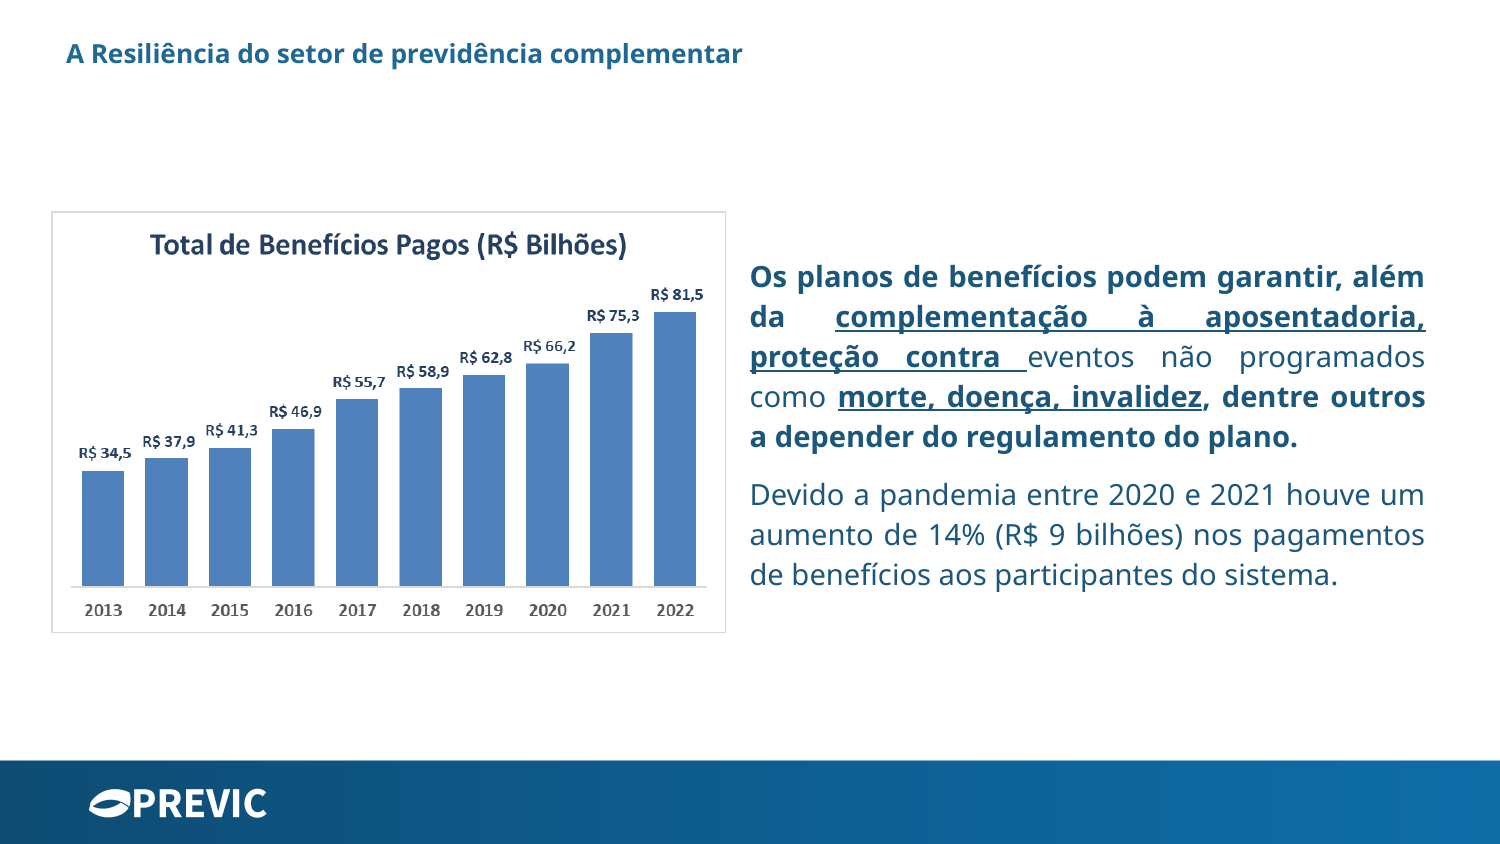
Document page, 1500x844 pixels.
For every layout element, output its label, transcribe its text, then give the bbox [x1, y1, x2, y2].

text_box Os planos de benefícios podem garantir, além da complementação à aposentadoria, proteção contra eventos não programados como morte, doença, invalidez, dentre outros a depender do regulamento do plano. Devido a pandemia entre 2020 e 2021 houve um aumento de 14% (R$ 9 bilhões) nos pagamentos de benefícios aos participantes do sistema. [690, 246, 1441, 657]
picture [0, 0, 1500, 844]
title A Resiliência do setor de previdência complementar [51, 22, 1449, 117]
